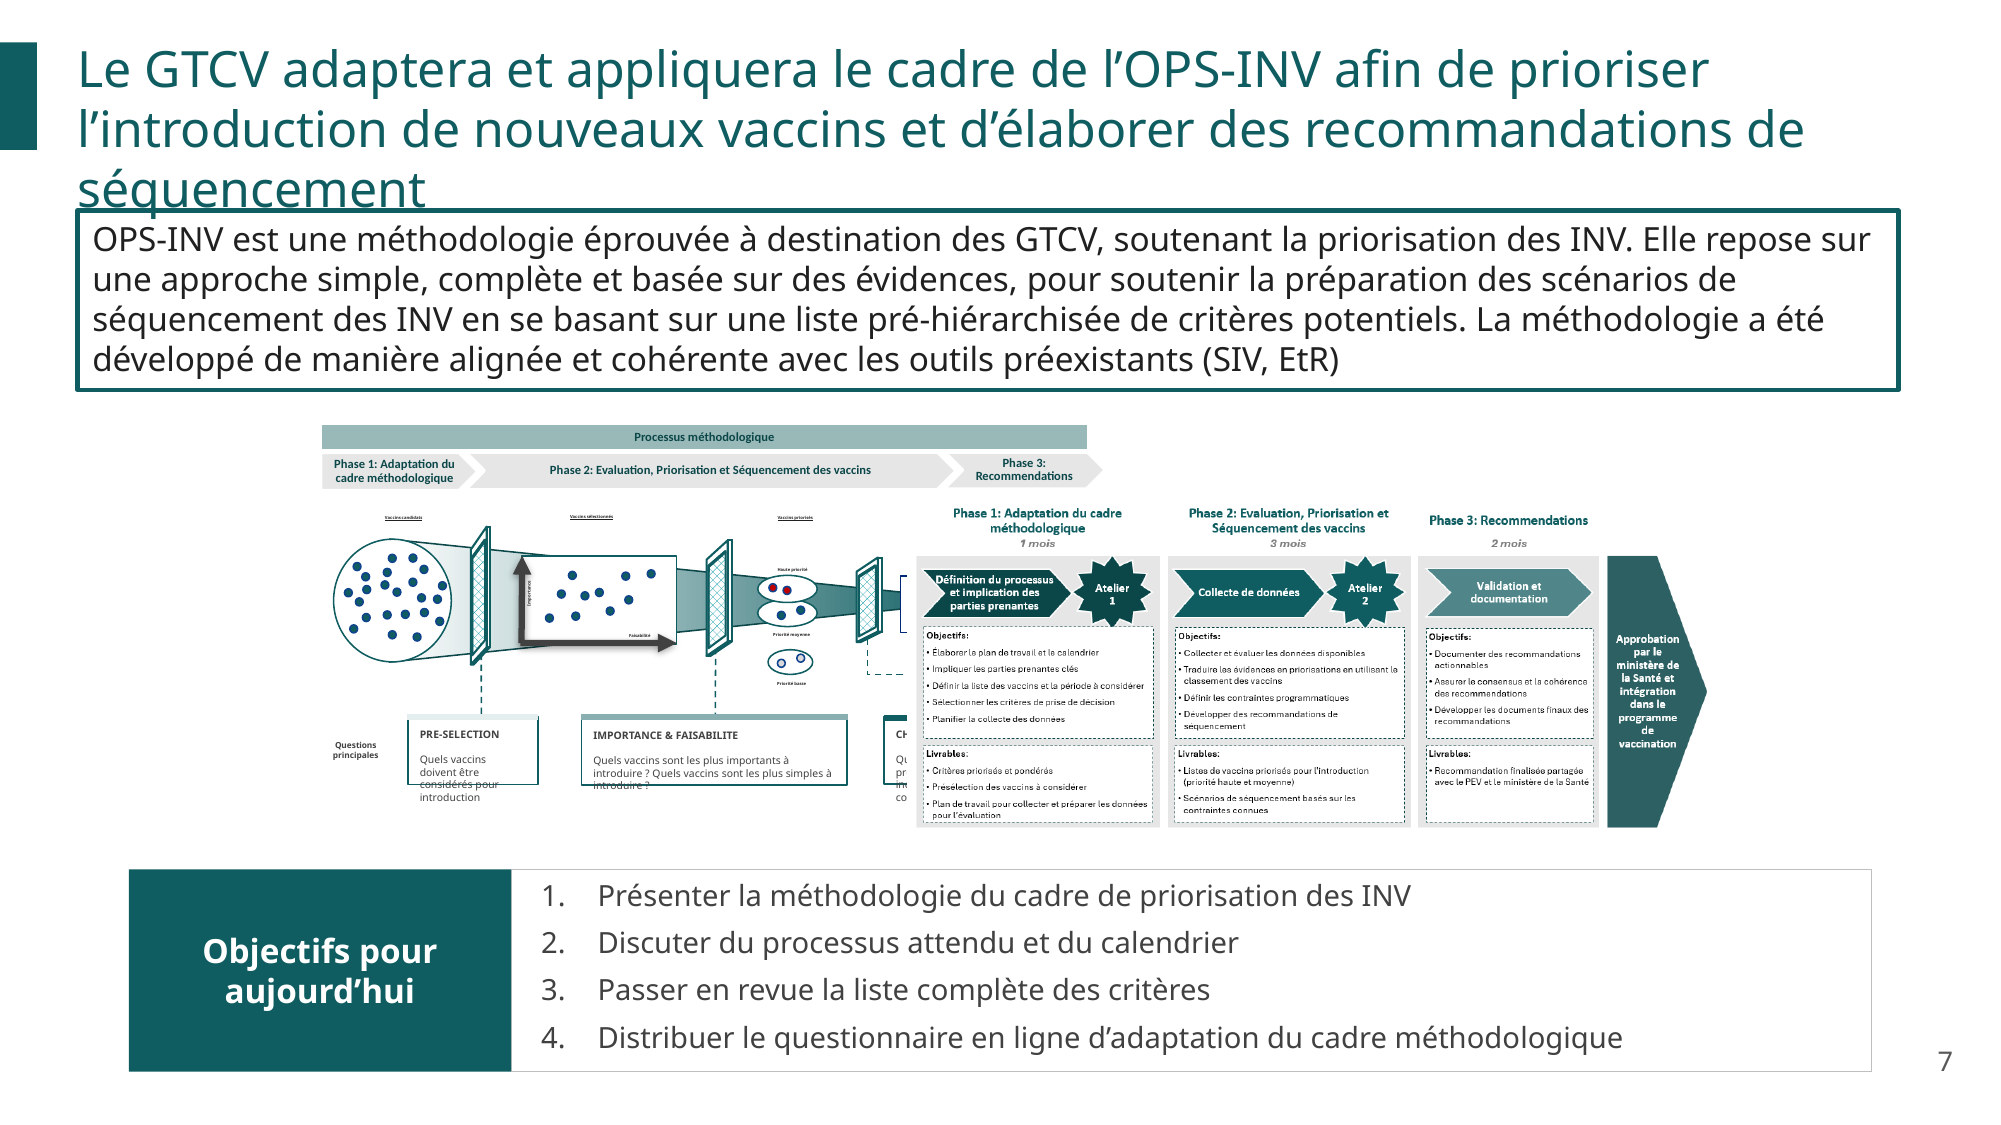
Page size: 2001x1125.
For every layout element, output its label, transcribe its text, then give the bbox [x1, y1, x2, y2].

text_box Objectifs pour aujourd’hui [127, 867, 513, 1074]
text_box OPS-INV est une méthodologie éprouvée à destination des GTCV, soutenant la priorisation des INV. Elle repose sur une approche simple, complète et basée sur des évidences, pour soutenir la préparation des scénarios de séquencement des INV en se basant sur une liste pré-hiérarchisée de critères potentiels. La méthodologie a été développé de manière alignée et cohérente avec les outils préexistants (SIV, EtR) [76, 209, 1900, 392]
slide_number 7 [1853, 1019, 1974, 1106]
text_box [319, 422, 1107, 786]
text_box Présenter la méthodologie du cadre de priorisation des INV Discuter du processus attendu et du calendrier Passer en revue la liste complète des critères Distribuer le questionnaire en ligne d’adaptation du cadre méthodologique [513, 869, 1872, 1072]
picture [907, 501, 1709, 837]
text_box Le GTCV adaptera et appliquera le cadre de l’OPS-INV afin de prioriser l’introduction de nouveaux vaccins et d’élaborer des recommandations de séquencement [77, 36, 1961, 157]
text_box [0, 42, 37, 150]
